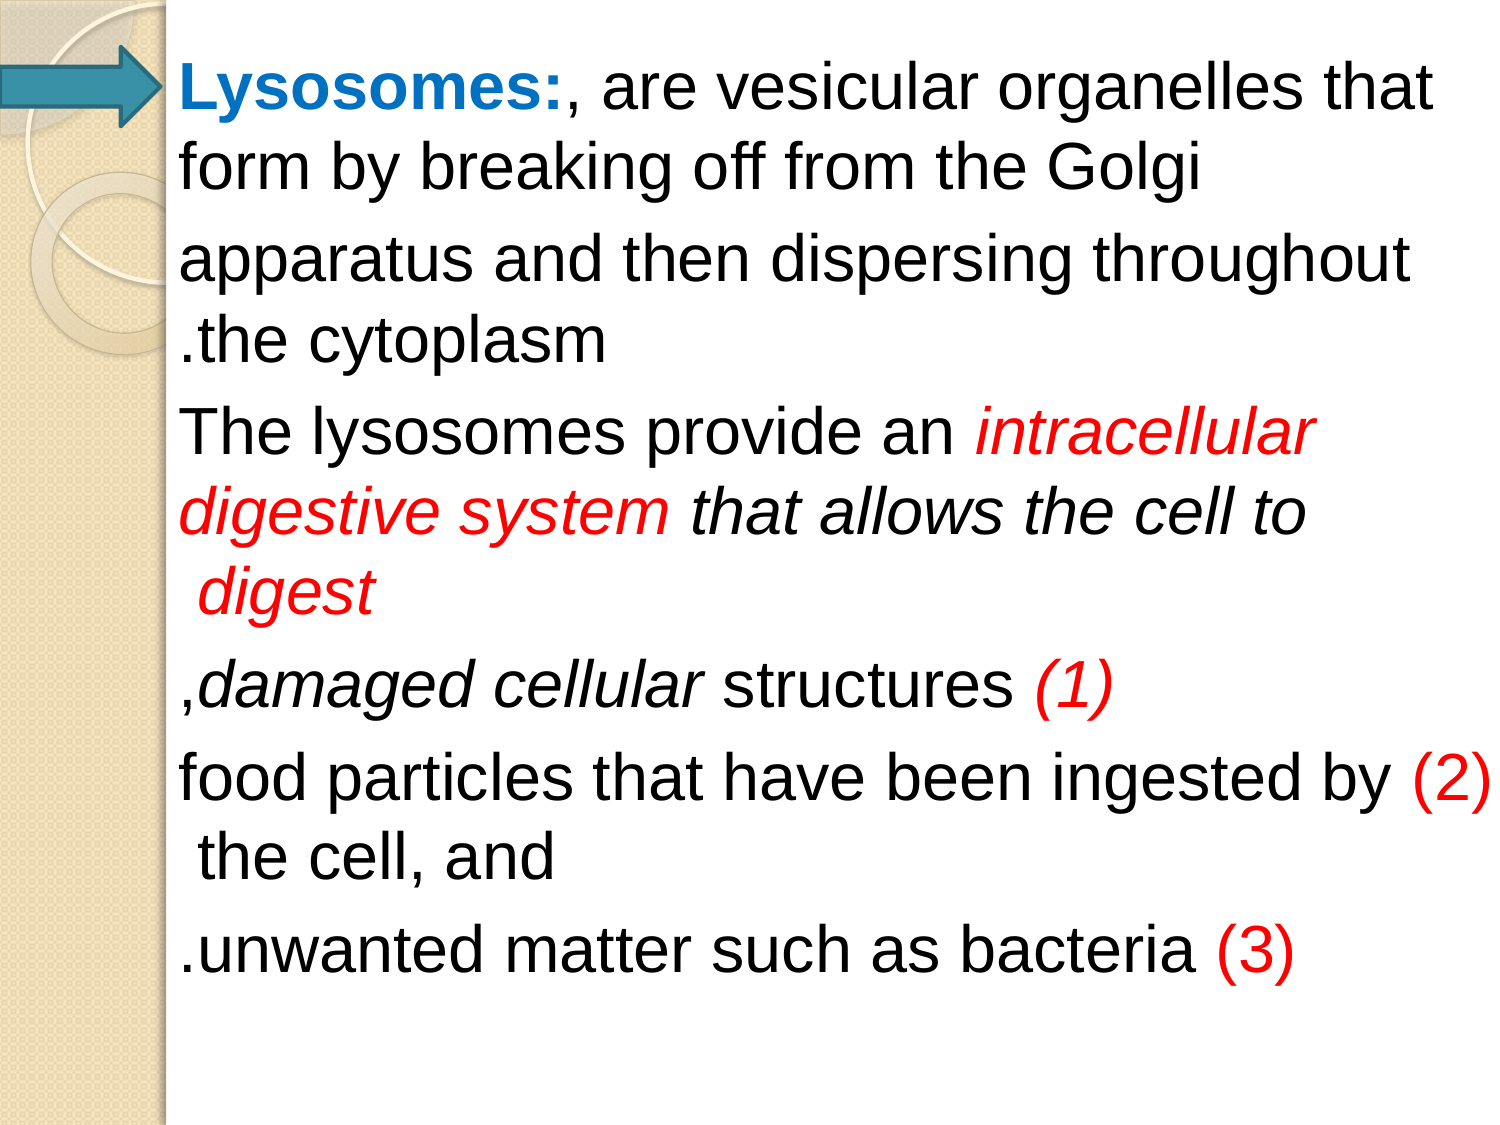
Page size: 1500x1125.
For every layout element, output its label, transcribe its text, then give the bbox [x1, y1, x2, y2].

list Lysosomes:, are vesicular organelles that form by breaking off from the Golgi apparatus and then dispersing throughout the cytoplasm. The lysosomes provide an intracellular digestive system that allows the cell to digest (1) damaged cellular structures, (2) food particles that have been ingested by the cell, and (3) unwanted matter such as bacteria. [164, 35, 1500, 1125]
text_box [0, 44, 163, 129]
